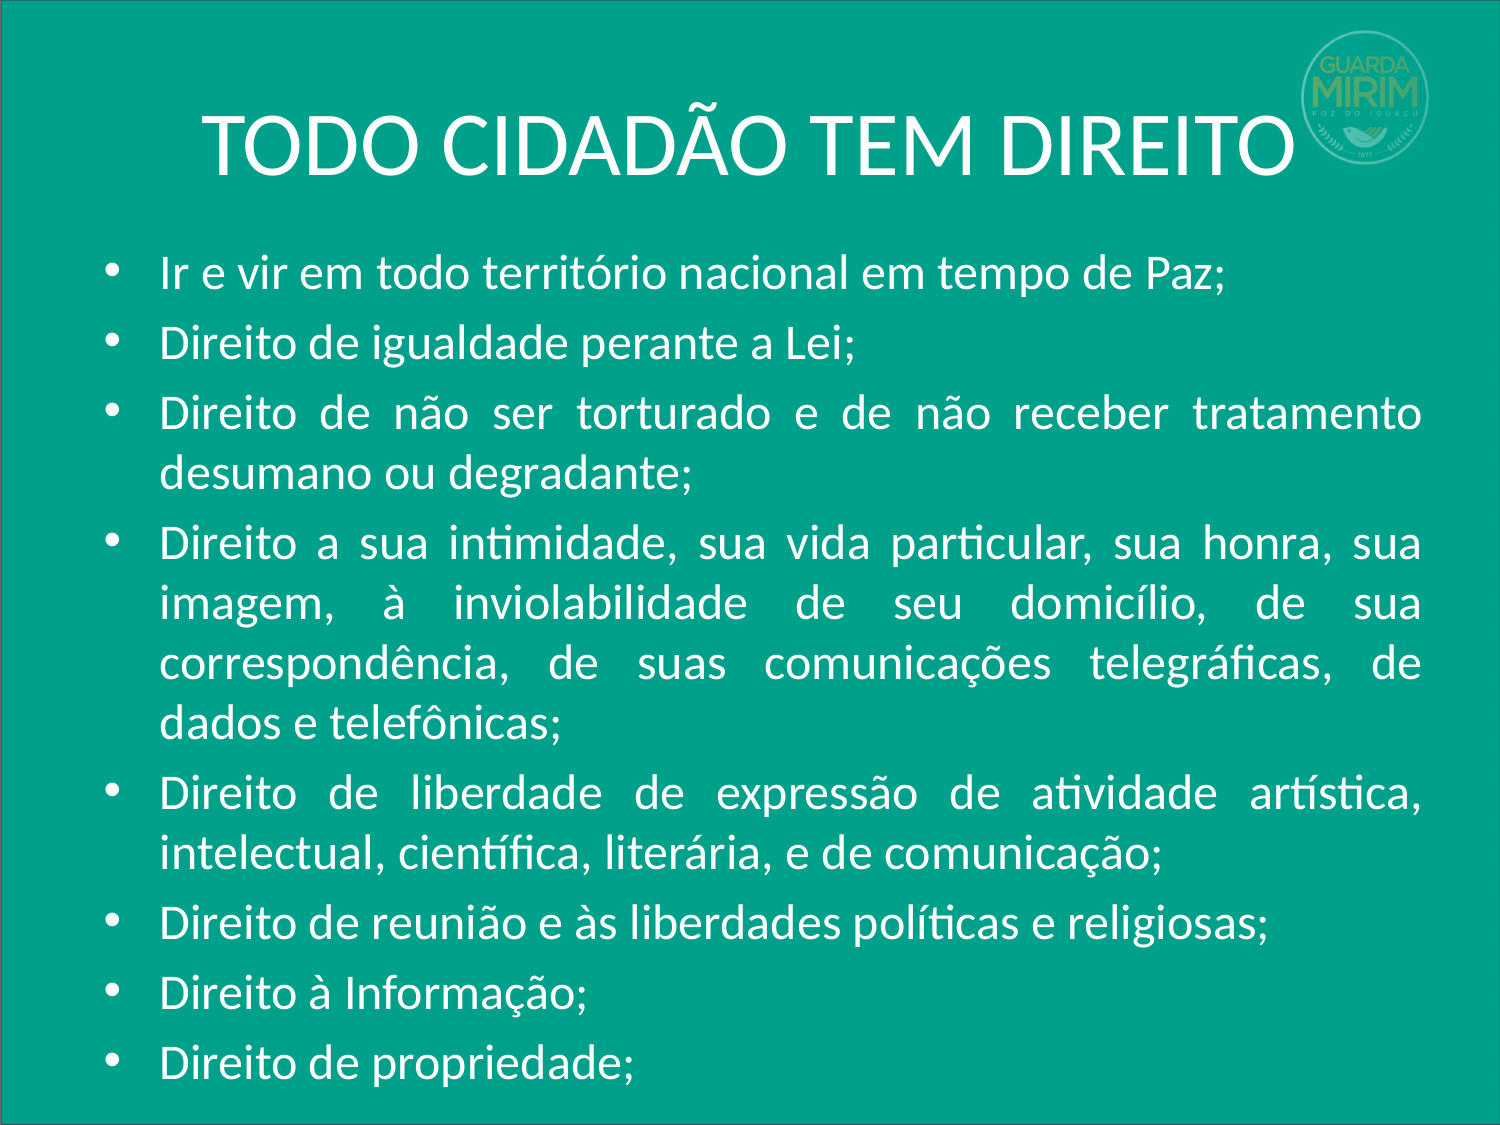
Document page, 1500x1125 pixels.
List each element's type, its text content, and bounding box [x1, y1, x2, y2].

list Ir e vir em todo território nacional em tempo de Paz; Direito de igualdade perante a Lei; Direito de não ser torturado e de não receber tratamento desumano ou degradante; Direito a sua intimidade, sua vida particular, sua honra, sua imagem, à inviolabilidade de seu domicílio, de sua correspondência, de suas comunicações telegráficas, de dados e telefônicas; Direito de liberdade de expressão de atividade artística, intelectual, científica, literária, e de comunicação; Direito de reunião e às liberdades políticas e religiosas; Direito à Informação; Direito de propriedade; [88, 231, 1439, 568]
picture [0, 0, 1500, 1125]
title TODO CIDADÃO TEM DIREITO [75, 45, 1425, 233]
